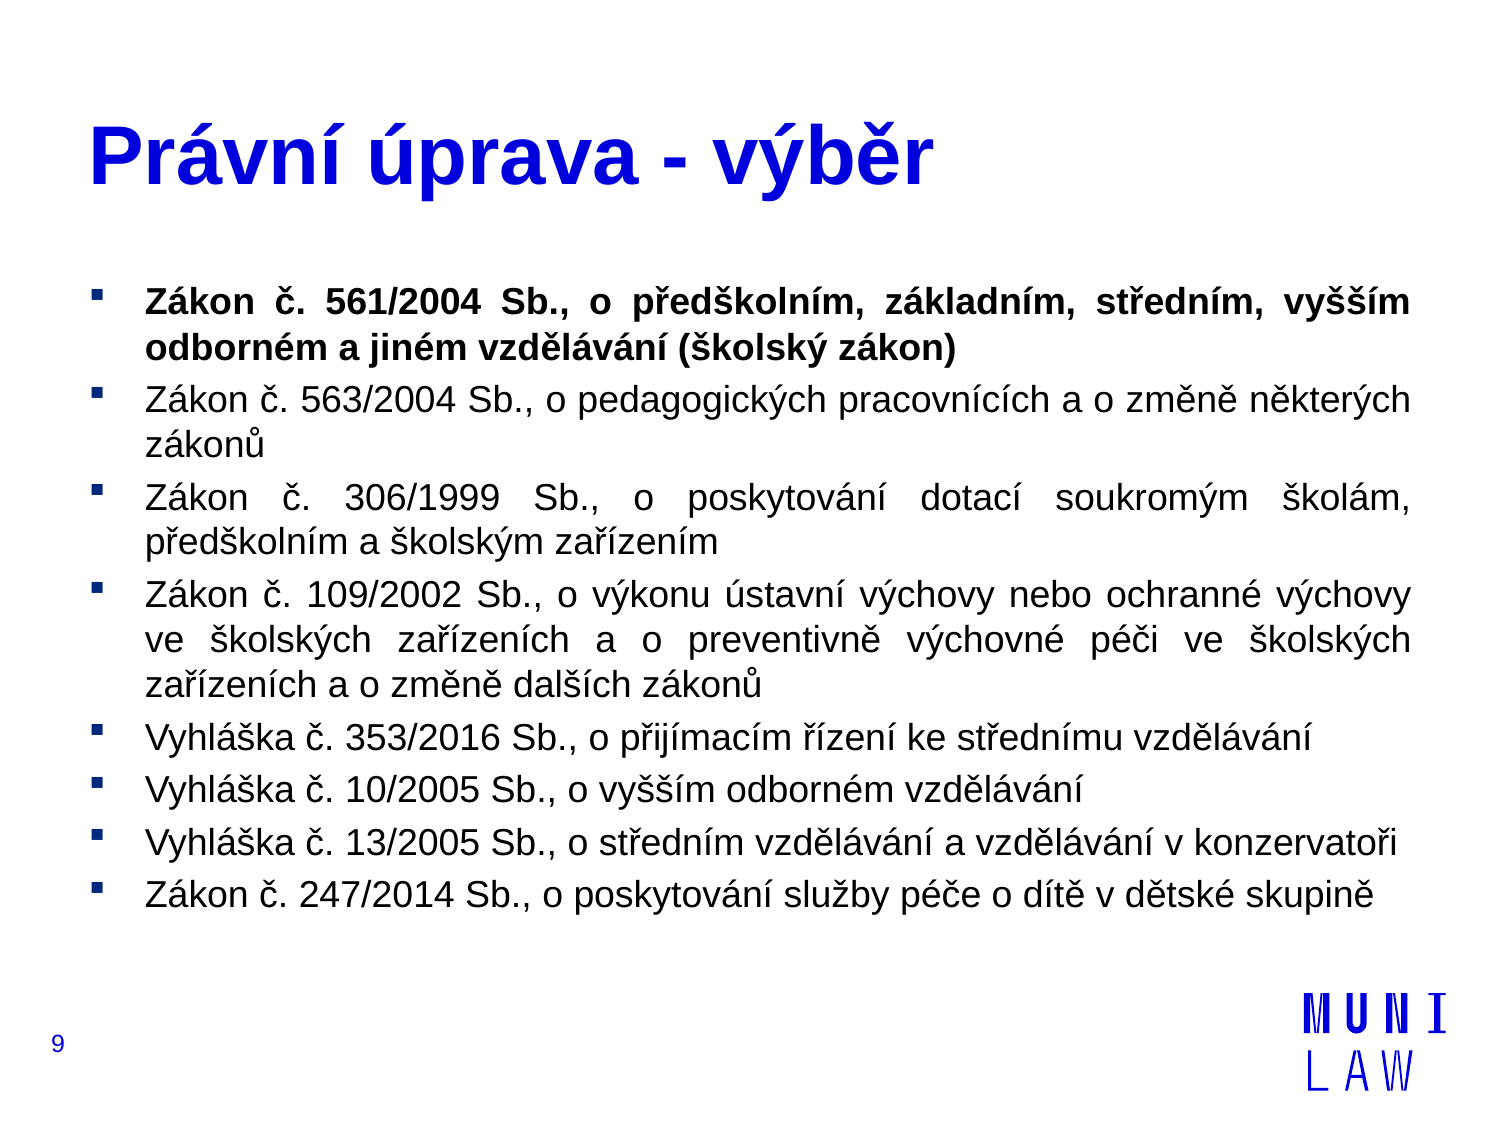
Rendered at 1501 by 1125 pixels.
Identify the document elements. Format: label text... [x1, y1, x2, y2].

title Právní úprava - výběr [88, 118, 1412, 193]
slide_number 9 [50, 1021, 82, 1063]
list Zákon č. 561/2004 Sb., o předškolním, základním, středním, vyšším odborném a jiném vzdělávání (školský zákon) Zákon č. 563/2004 Sb., o pedagogických pracovnících a o změně některých zákonů Zákon č. 306/1999 Sb., o poskytování dotací soukromým školám, předškolním a školským zařízením Zákon č. 109/2002 Sb., o výkonu ústavní výchovy nebo ochranné výchovy ve školských zařízeních a o preventivně výchovné péči ve školských zařízeních a o změně dalších zákonů Vyhláška č. 353/2016 Sb., o přijímacím řízení ke střednímu vzdělávání Vyhláška č. 10/2005 Sb., o vyšším odborném vzdělávání Vyhláška č. 13/2005 Sb., o středním vzdělávání a vzdělávání v konzervatoři Zákon č. 247/2014 Sb., o poskytování služby péče o dítě v dětské skupině [88, 277, 1412, 957]
